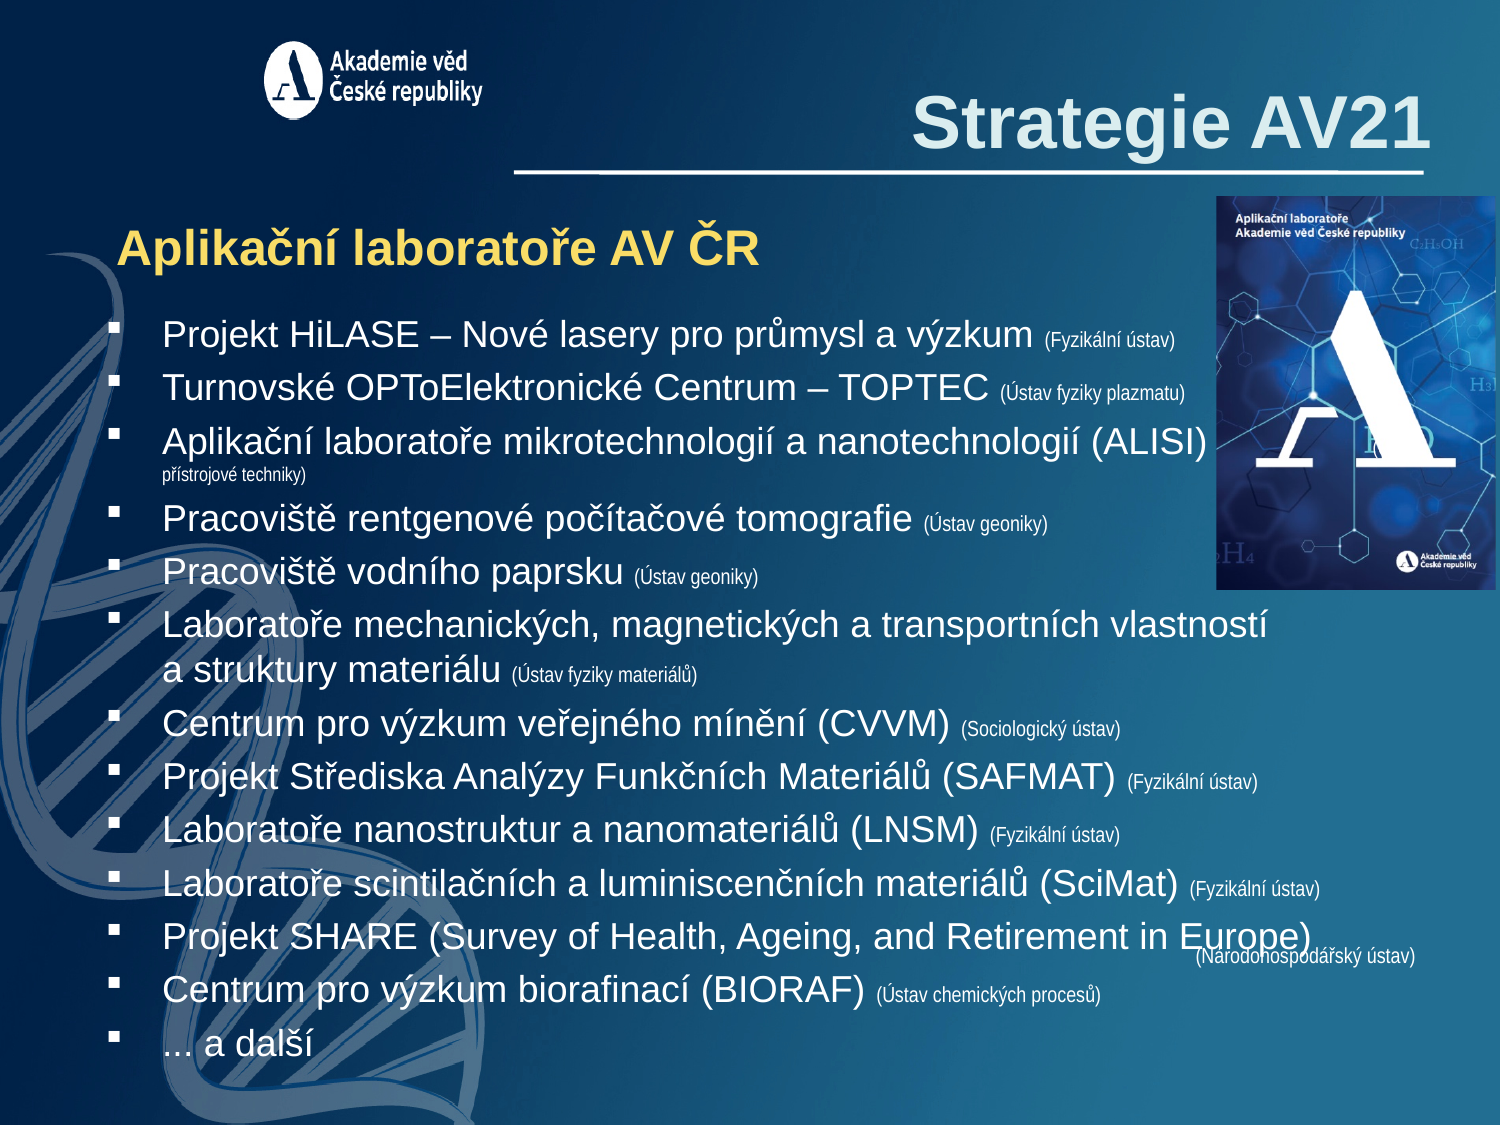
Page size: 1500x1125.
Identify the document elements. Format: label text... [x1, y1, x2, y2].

picture [0, 0, 1500, 1125]
text_box Aplikační laboratoře AV ČR [102, 208, 988, 283]
text_box Strategie AV21 [159, 66, 1447, 172]
text_box (Národohospodářský ústav) [1161, 933, 1432, 975]
text_box Projekt HiLASE – Nové lasery pro průmysl a výzkum (Fyzikální ústav) Turnovské OPToElektronické Centrum – TOPTEC (Ústav fyziky plazmatu) Aplikační laboratoře mikrotechnologií a nanotechnologií (ALISI) (Ústav přístrojové techniky) Pracoviště rentgenové počítačové tomografie (Ústav geoniky) Pracoviště vodního paprsku (Ústav geoniky) Laboratoře mechanických, magnetických a transportních vlastností a struktury materiálu (Ústav fyziky materiálů) Centrum pro výzkum veřejného mínění (CVVM) (Sociologický ústav) Projekt Střediska Analýzy Funkčních Materiálů (SAFMAT) (Fyzikální ústav) Laboratoře nanostruktur a nanomateriálů (LNSM) (Fyzikální ústav) Laboratoře scintilačních a luminiscenčních materiálů (SciMat) (Fyzikální ústav) Projekt SHARE (Survey of Health, Ageing, and Retirement in Europe) Centrum pro výzkum biorafinací (BIORAF) (Ústav chemických procesů) ... a další [90, 302, 1435, 1071]
